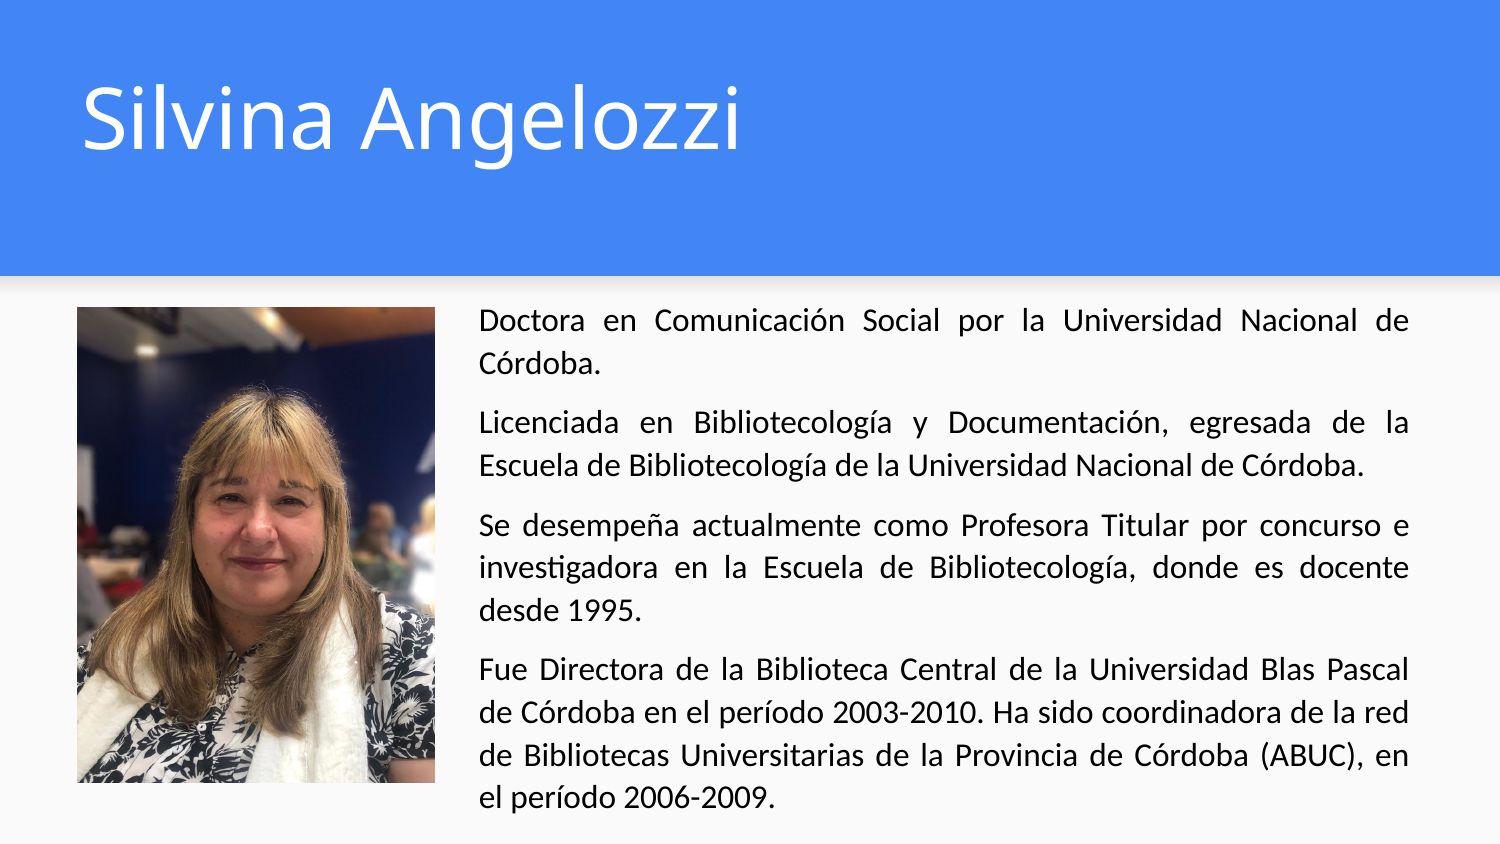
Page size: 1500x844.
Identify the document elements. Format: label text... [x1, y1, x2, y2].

picture [77, 307, 435, 783]
title Silvina Angelozzi [66, 55, 1415, 182]
list Doctora en Comunicación Social por la Universidad Nacional de Córdoba. Licenciada en Bibliotecología y Documentación, egresada de la Escuela de Bibliotecología de la Universidad Nacional de Córdoba. Se desempeña actualmente como Profesora Titular por concurso e investigadora en la Escuela de Bibliotecología, donde es docente desde 1995. Fue Directora de la Biblioteca Central de la Universidad Blas Pascal de Córdoba en el período 2003-2010. Ha sido coordinadora de la red de Bibliotecas Universitarias de la Provincia de Córdoba (ABUC), en el período 2006-2009. [463, 280, 1427, 823]
